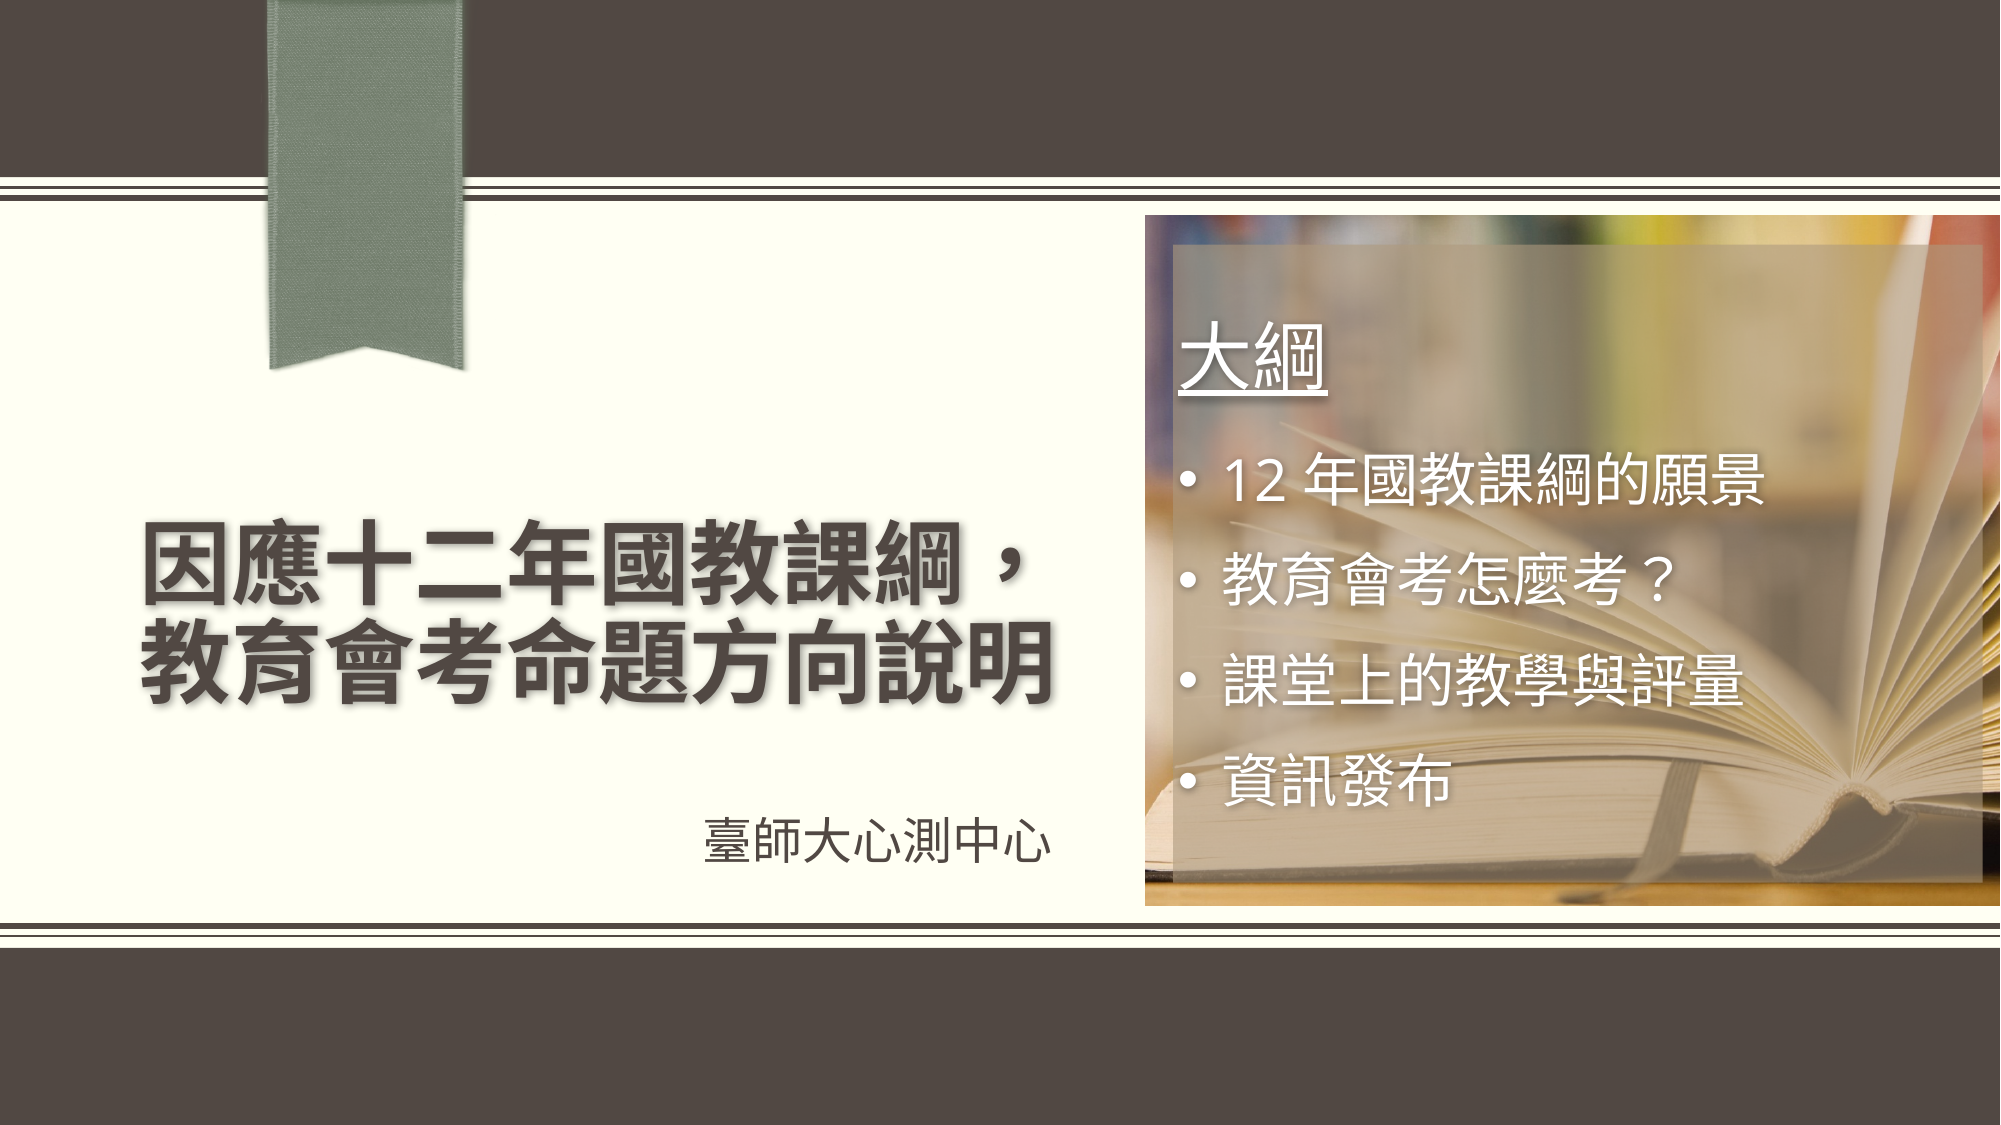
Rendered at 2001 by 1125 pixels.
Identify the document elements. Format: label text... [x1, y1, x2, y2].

picture [1145, 214, 2000, 906]
title 因應十二年國教課綱，教育會考命題方向說明 [139, 495, 1122, 741]
subtitle 臺師大心測中心 [701, 808, 1065, 906]
